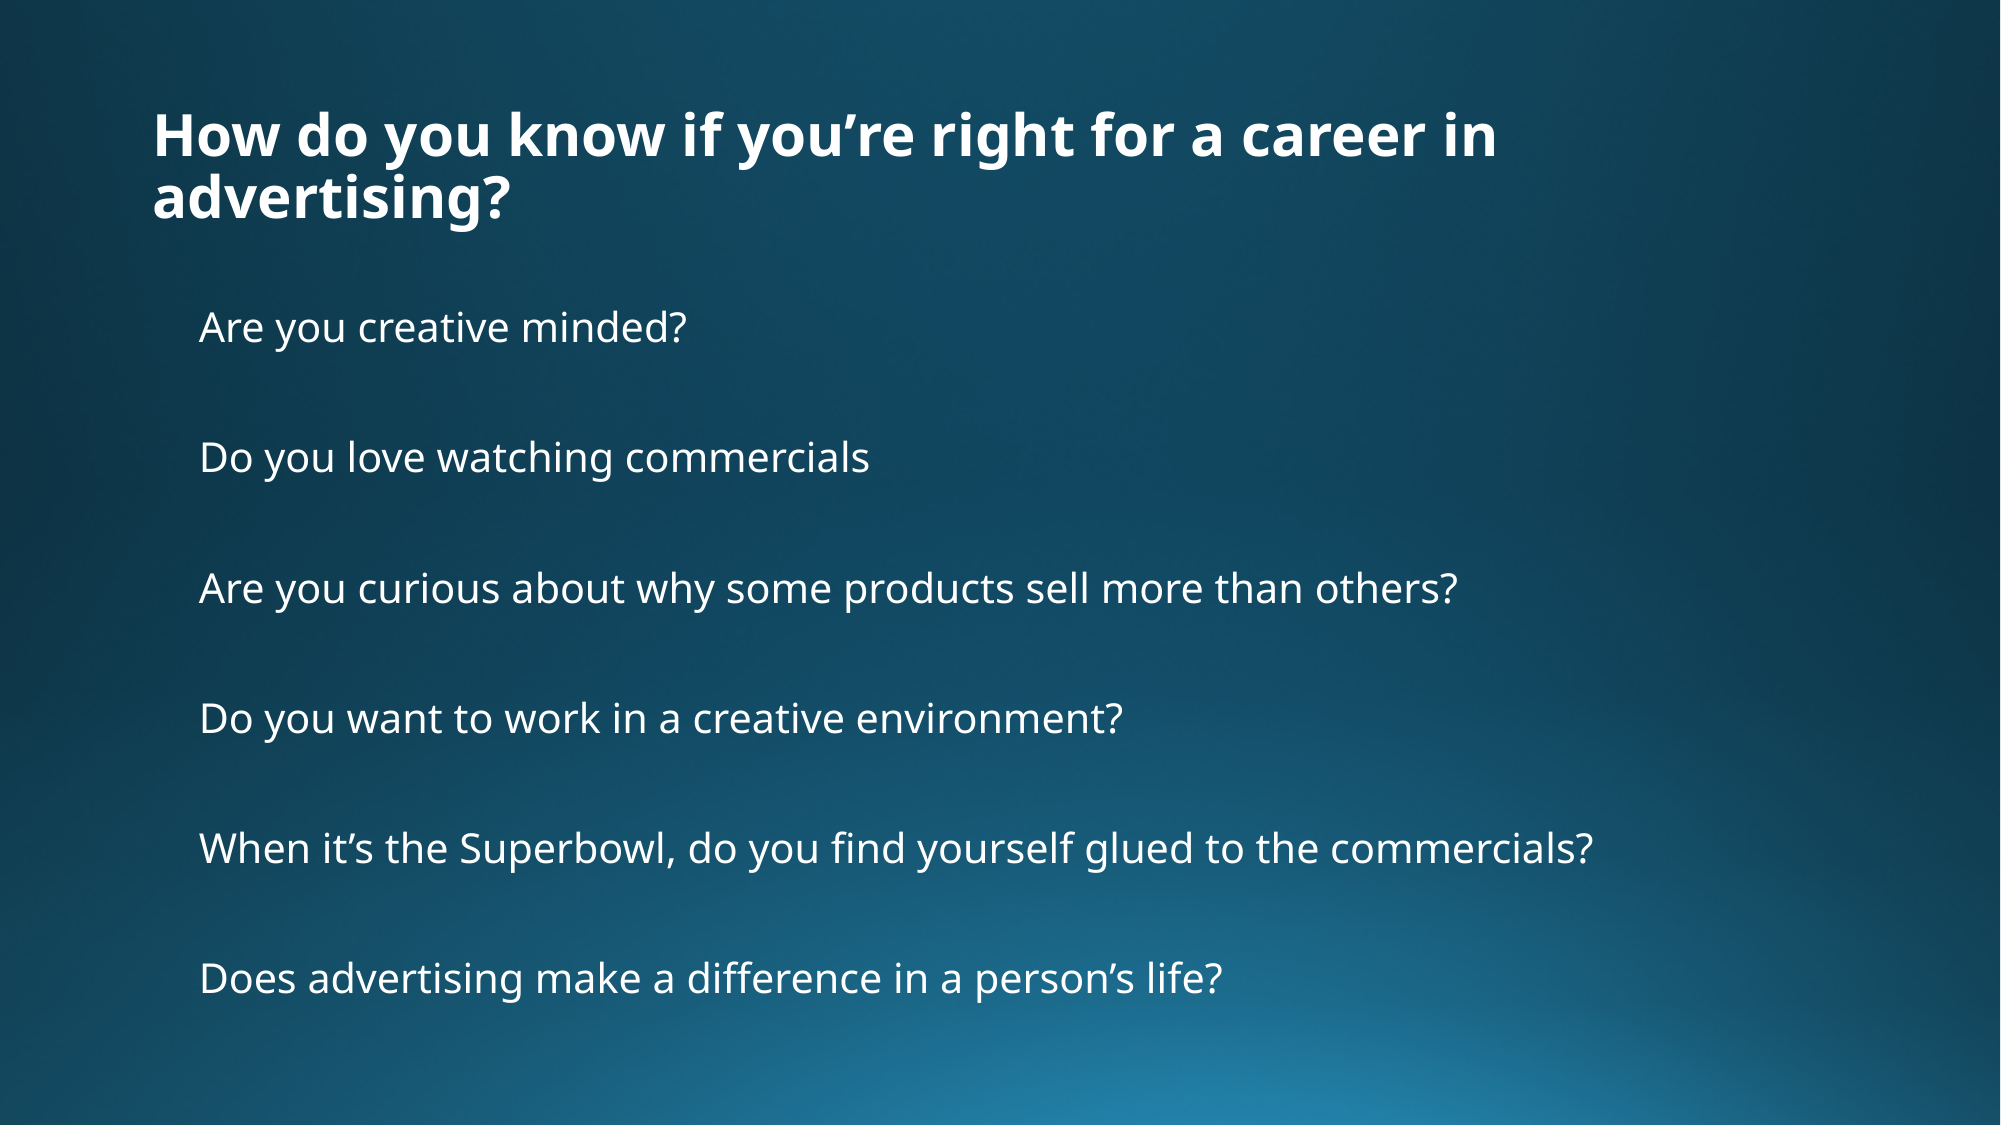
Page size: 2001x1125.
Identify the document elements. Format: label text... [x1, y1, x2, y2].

title How do you know if you’re right for a career in advertising? [137, 59, 1863, 278]
picture [0, 0, 2001, 1125]
list Are you creative minded? Do you love watching commercials Are you curious about why some products sell more than others? Do you want to work in a creative environment? When it’s the Superbowl, do you find yourself glued to the commercials? Does advertising make a difference in a person’s life? [183, 299, 1863, 1014]
